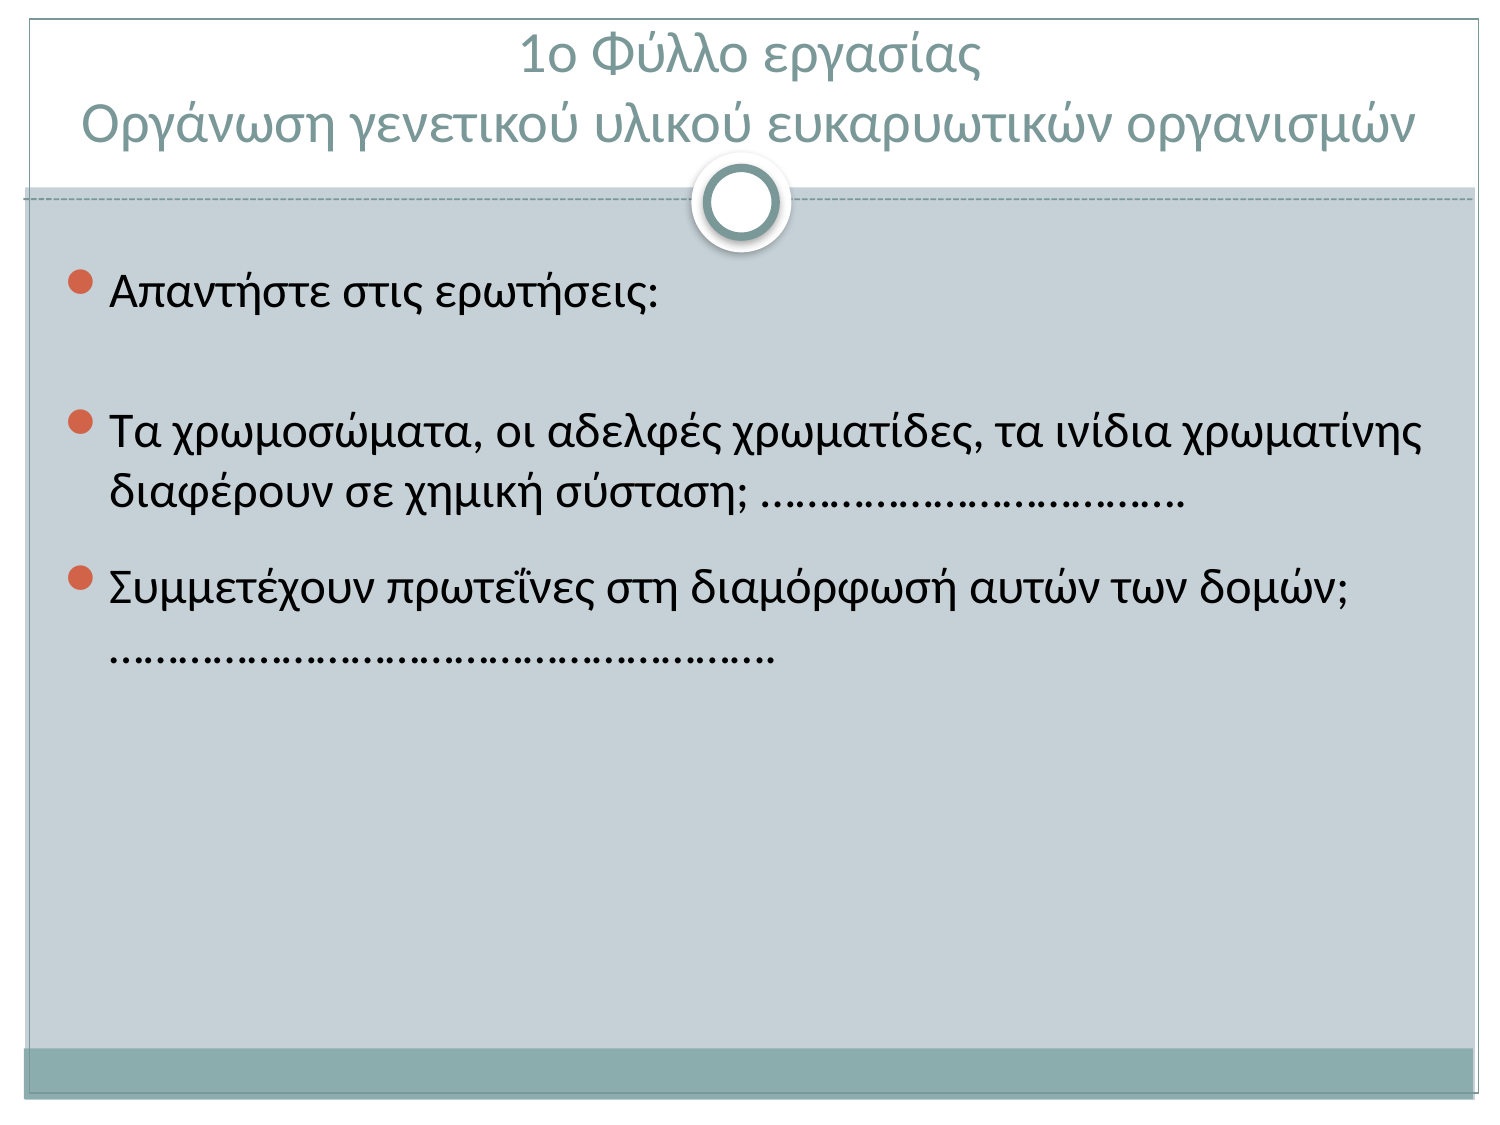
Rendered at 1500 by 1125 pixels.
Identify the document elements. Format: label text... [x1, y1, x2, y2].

title 1o Φύλλο εργασίας Οργάνωση γενετικού υλικού ευκαρυωτικών οργανισμών [49, 37, 1450, 162]
list Απαντήστε στις ερωτήσεις: Τα χρωμοσώματα, οι αδελφές χρωματίδες, τα ινίδια χρωματίνης διαφέρουν σε χημική σύσταση; ………………………………. Συμμετέχουν πρωτεΐνες στη διαμόρφωσή αυτών των δομών; …………………………………………………. [49, 249, 1450, 1005]
